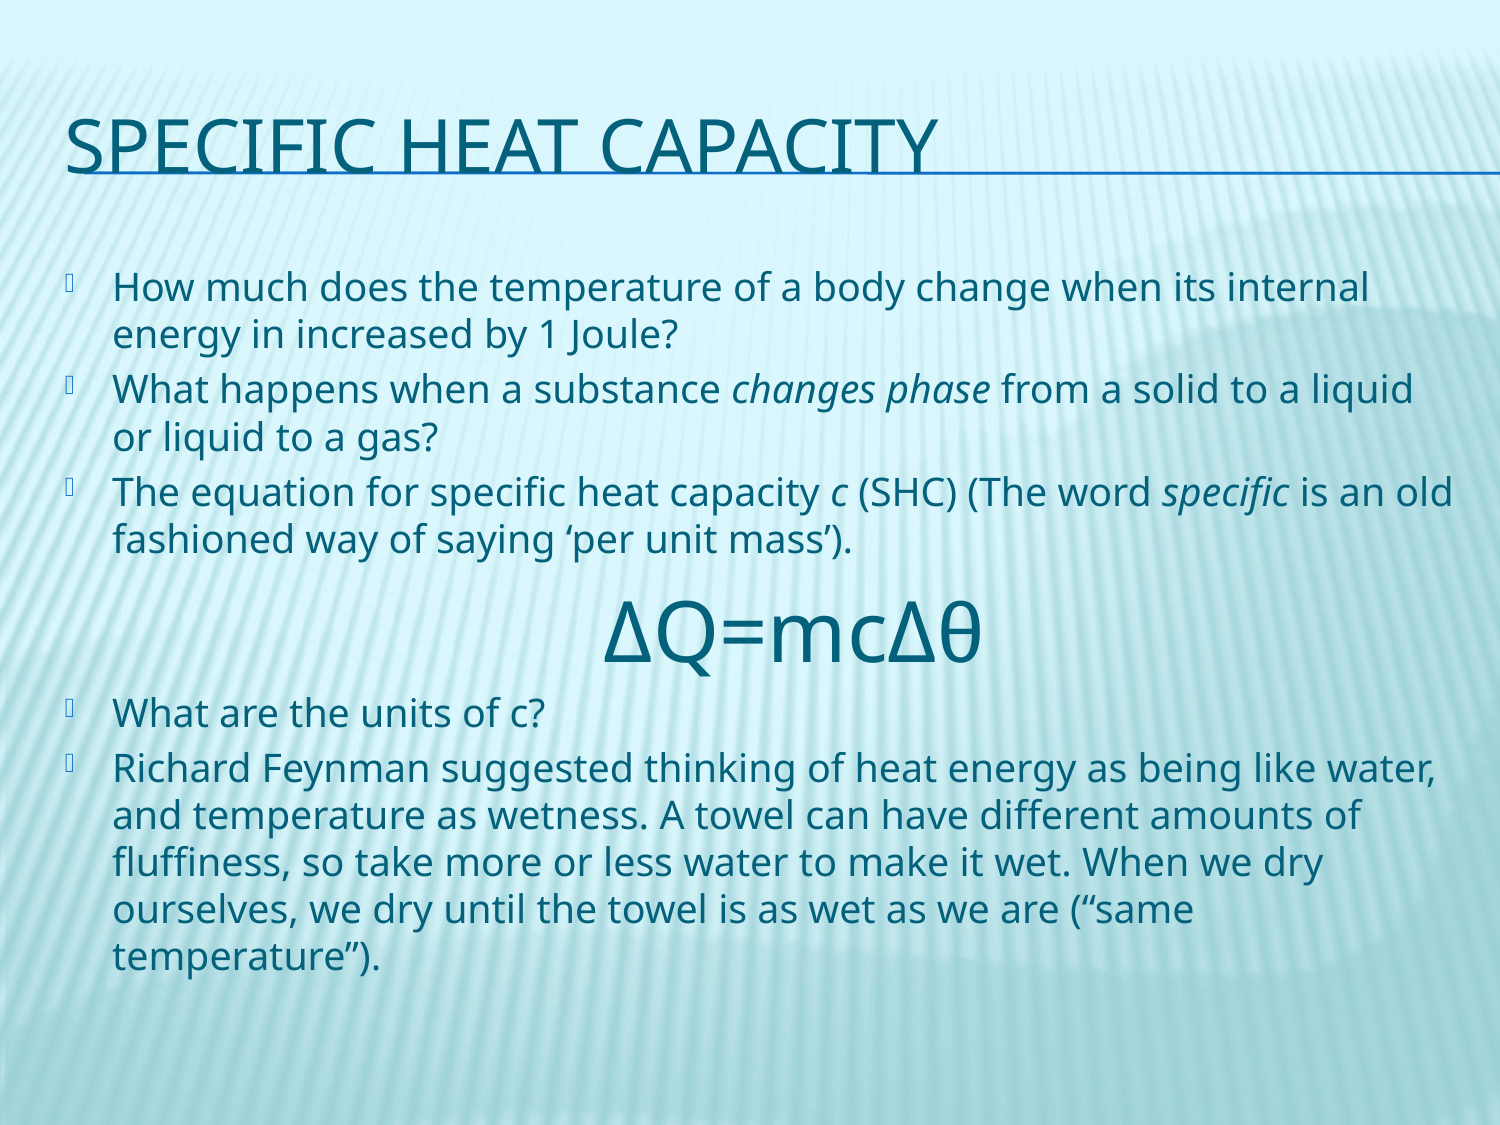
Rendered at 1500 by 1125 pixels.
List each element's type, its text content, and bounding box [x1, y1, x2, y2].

list How much does the temperature of a body change when its internal energy in increased by 1 Joule? What happens when a substance changes phase from a solid to a liquid or liquid to a gas? The equation for specific heat capacity c (SHC) (The word specific is an old fashioned way of saying ‘per unit mass’). ΔQ=mcΔθ What are the units of c? Richard Feynman suggested thinking of heat energy as being like water, and temperature as wetness. A towel can have different amounts of fluffiness, so take more or less water to make it wet. When we dry ourselves, we dry until the towel is as wet as we are (“same temperature”). [50, 254, 1475, 998]
title Specific heat capacity [50, 75, 1475, 213]
